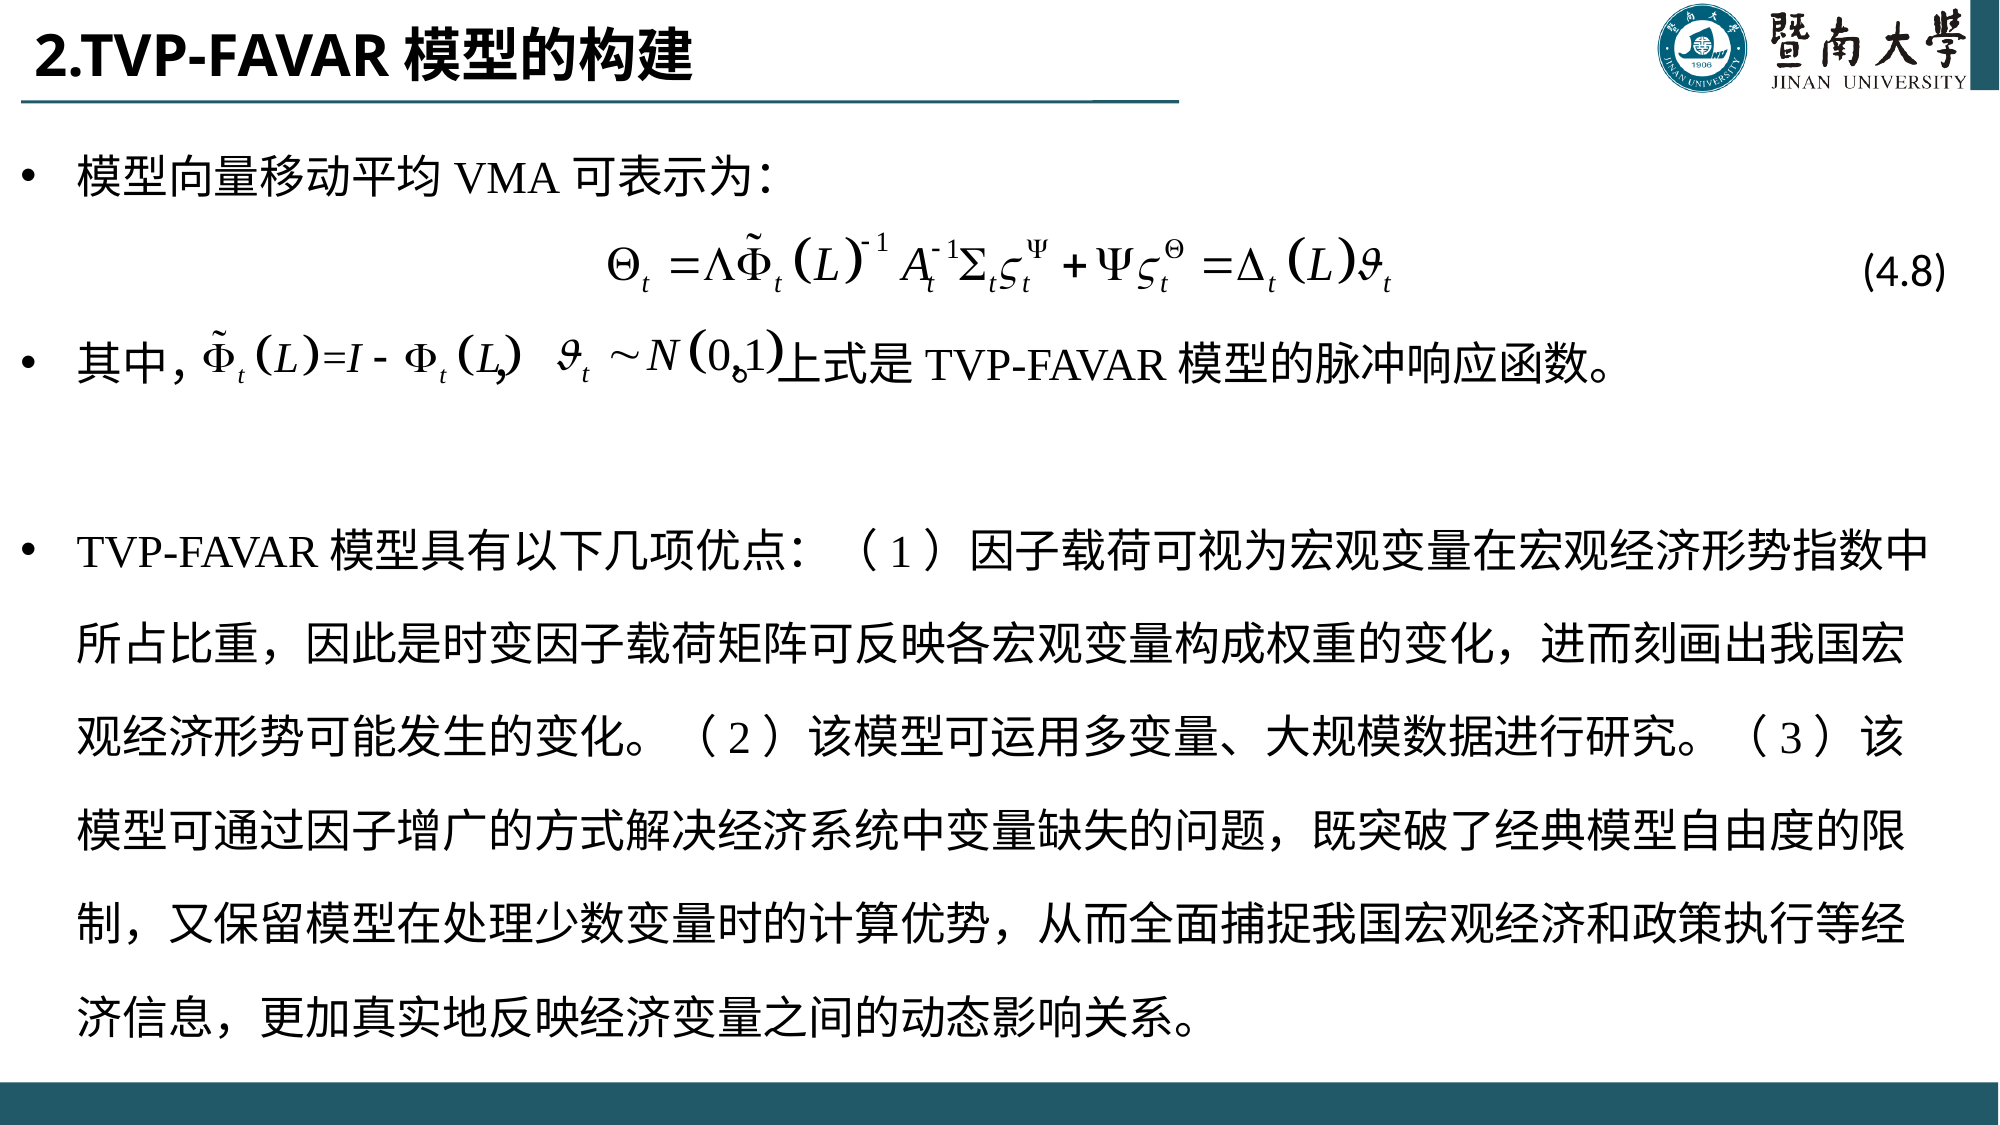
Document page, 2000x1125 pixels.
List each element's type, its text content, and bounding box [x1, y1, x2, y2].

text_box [550, 319, 789, 398]
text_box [196, 325, 526, 398]
picture [1657, 3, 1967, 93]
title 2.TVP-FAVAR模型的构建 [19, 0, 916, 101]
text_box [599, 219, 1400, 309]
text_box 模型向量移动平均VMA可表示为： (4.8) 其中， ， 。上式是TVP-FAVAR模型的脉冲响应函数。 TVP-FAVAR模型具有以下几项优点：（1）因子载荷可视为宏观变量在宏观经济形势指数中所占比重，因此是时变因子载荷矩阵可反映各宏观变量构成权重的变化，进而刻画出我国宏观经济形势可能发生的变化。（2）该模型可运用多变量、大规模数据进行研究。（3）该模型可通过因子增广的方式解决经济系统中变量缺失的问题，既突破了经典模型自由度的限制，又保留模型在处理少数变量时的计算优势，从而全面捕捉我国宏观经济和政策执行等经济信息，更加真实地反映经济变量之间的动态影响关系。 [5, 101, 1962, 1051]
